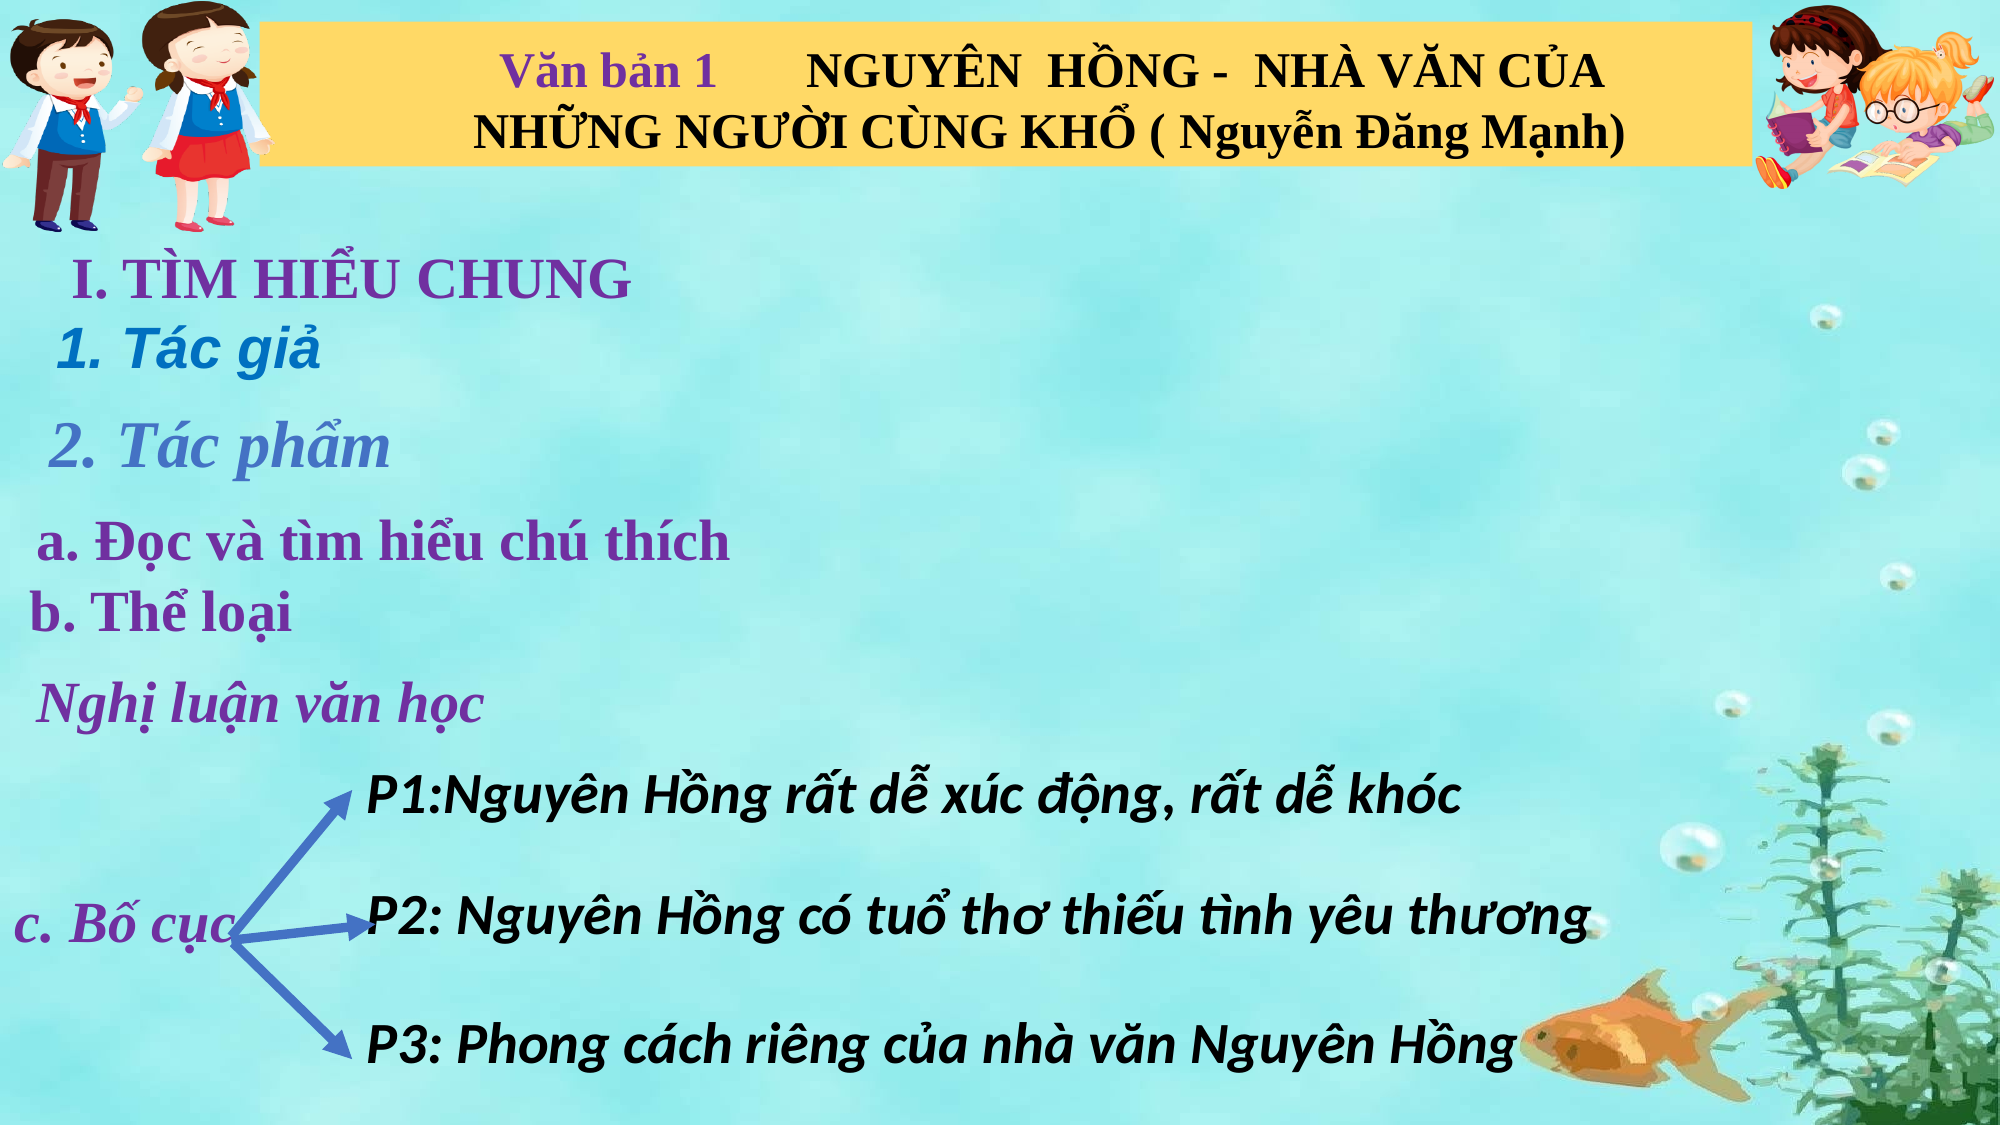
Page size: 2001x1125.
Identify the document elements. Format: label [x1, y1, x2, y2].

picture [0, 0, 299, 243]
text_box [233, 942, 353, 1060]
list [0, 0, 2000, 1125]
text_box [231, 924, 376, 941]
picture [1752, 0, 2000, 190]
text_box [231, 790, 353, 924]
